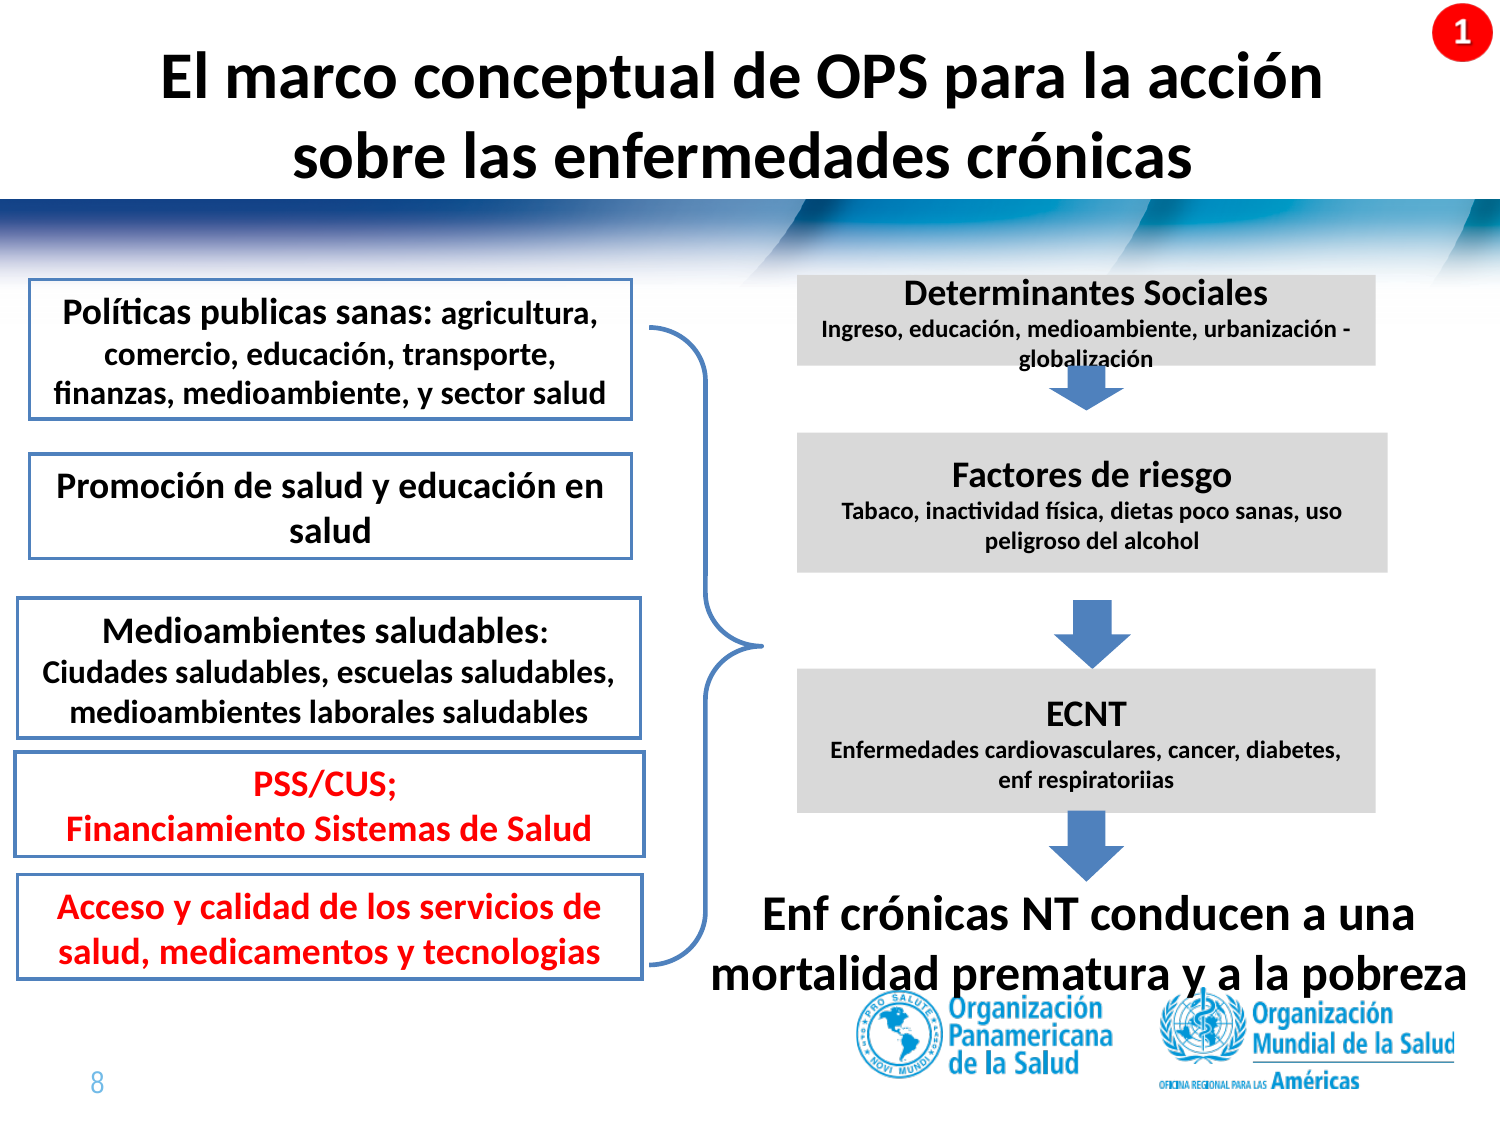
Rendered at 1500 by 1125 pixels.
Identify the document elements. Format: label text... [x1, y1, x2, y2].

text_box [649, 327, 762, 965]
text_box Promoción de salud y educación en salud [29, 453, 632, 559]
picture [1427, 0, 1500, 82]
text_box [796, 274, 1376, 411]
text_box Acceso y calidad de los servicios de salud, medicamentos y tecnologias [17, 874, 642, 980]
text_box Medioambientes saludables: Ciudades saludables, escuelas saludables, medioambientes laborales saludables [17, 598, 641, 738]
picture [0, 199, 1500, 325]
text_box Enf crónicas NT conducen a una mortalidad prematura y a la pobreza [679, 893, 1500, 988]
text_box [796, 668, 1376, 882]
text_box PSS/CUS; Financiamiento Sistemas de Salud [15, 751, 644, 857]
text_box Políticas publicas sanas: agricultura, comercio, educación, transporte, finanzas, medioambiente, y sector salud [29, 279, 632, 419]
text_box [796, 432, 1388, 670]
text_box El marco conceptual de OPS para la acción sobre las enfermedades crónicas [81, 24, 1405, 200]
